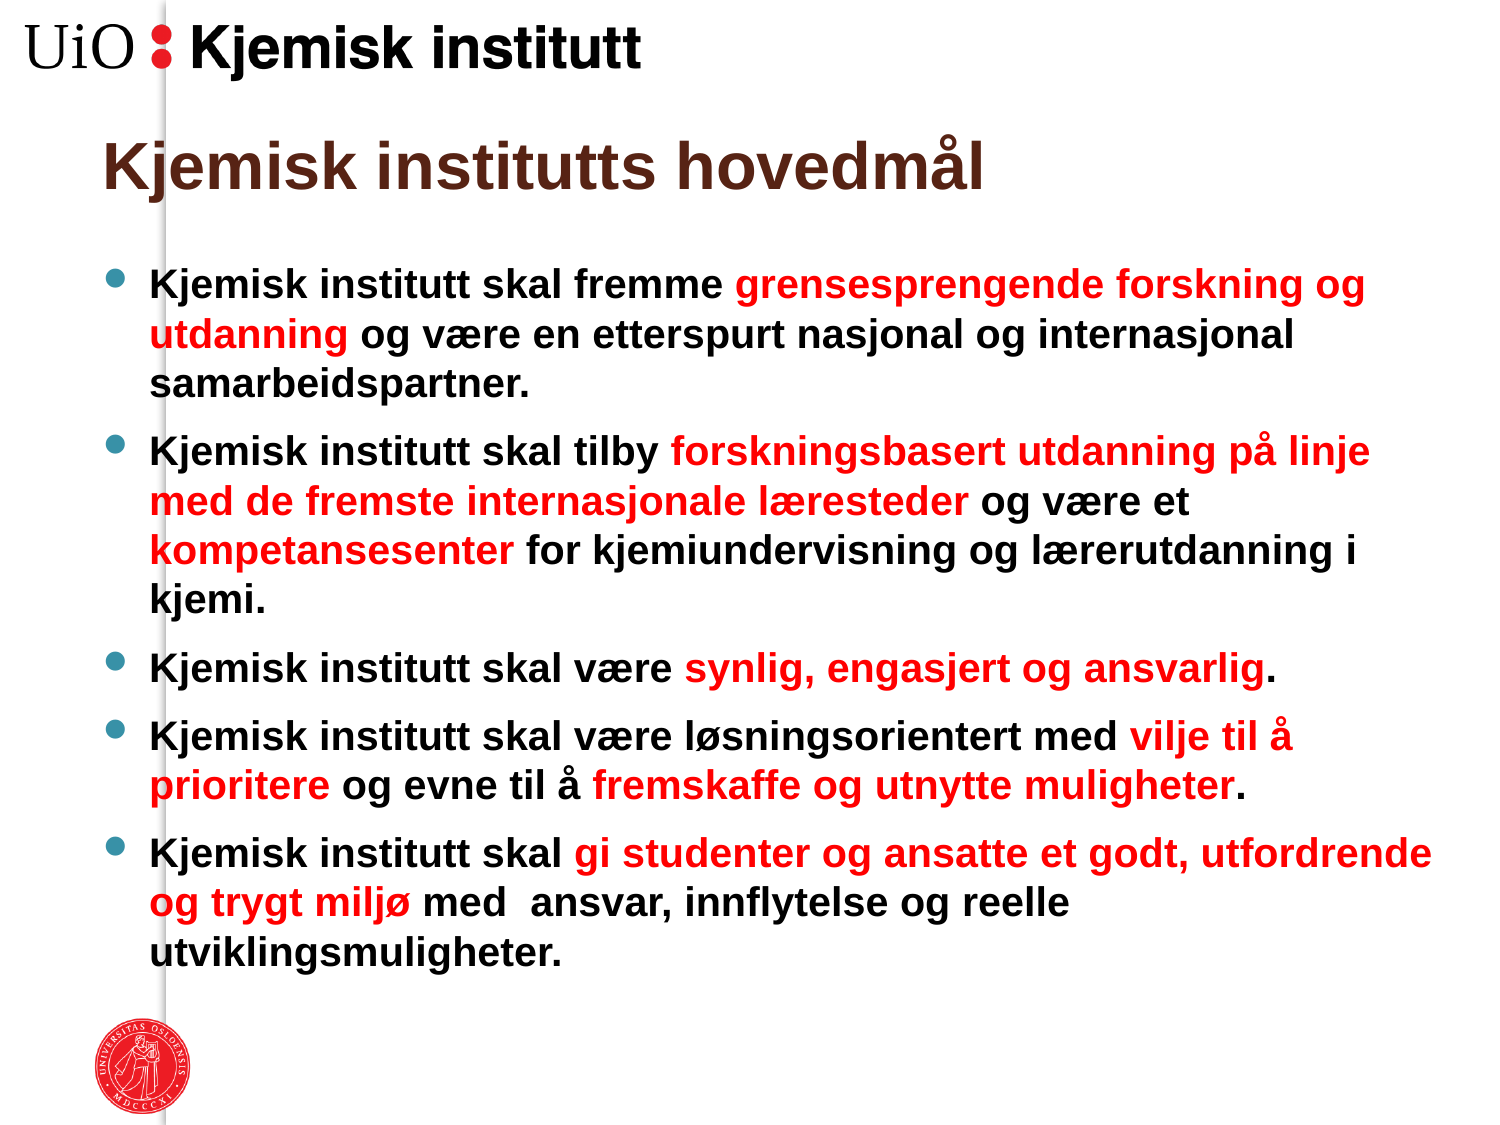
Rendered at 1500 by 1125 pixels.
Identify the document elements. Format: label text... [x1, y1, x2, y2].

picture [24, 24, 1150, 88]
title Kjemisk institutts hovedmål [87, 50, 1318, 249]
list Kjemisk institutt skal fremme grensesprengende forskning og utdanning og være en etterspurt nasjonal og internasjonal samarbeidspartner. Kjemisk institutt skal tilby forskningsbasert utdanning på linje med de fremste internasjonale læresteder og være et kompetansesenter for kjemiundervisning og lærerutdanning i kjemi. Kjemisk institutt skal være synlig, engasjert og ansvarlig. Kjemisk institutt skal være løsningsorientert med vilje til å prioritere og evne til å fremskaffe og utnytte muligheter. Kjemisk institutt skal gi studenter og ansatte et godt, utfordrende og trygt miljø med ansvar, innflytelse og reelle utviklingsmuligheter. [75, 249, 1463, 988]
picture [50, 1012, 780, 1114]
